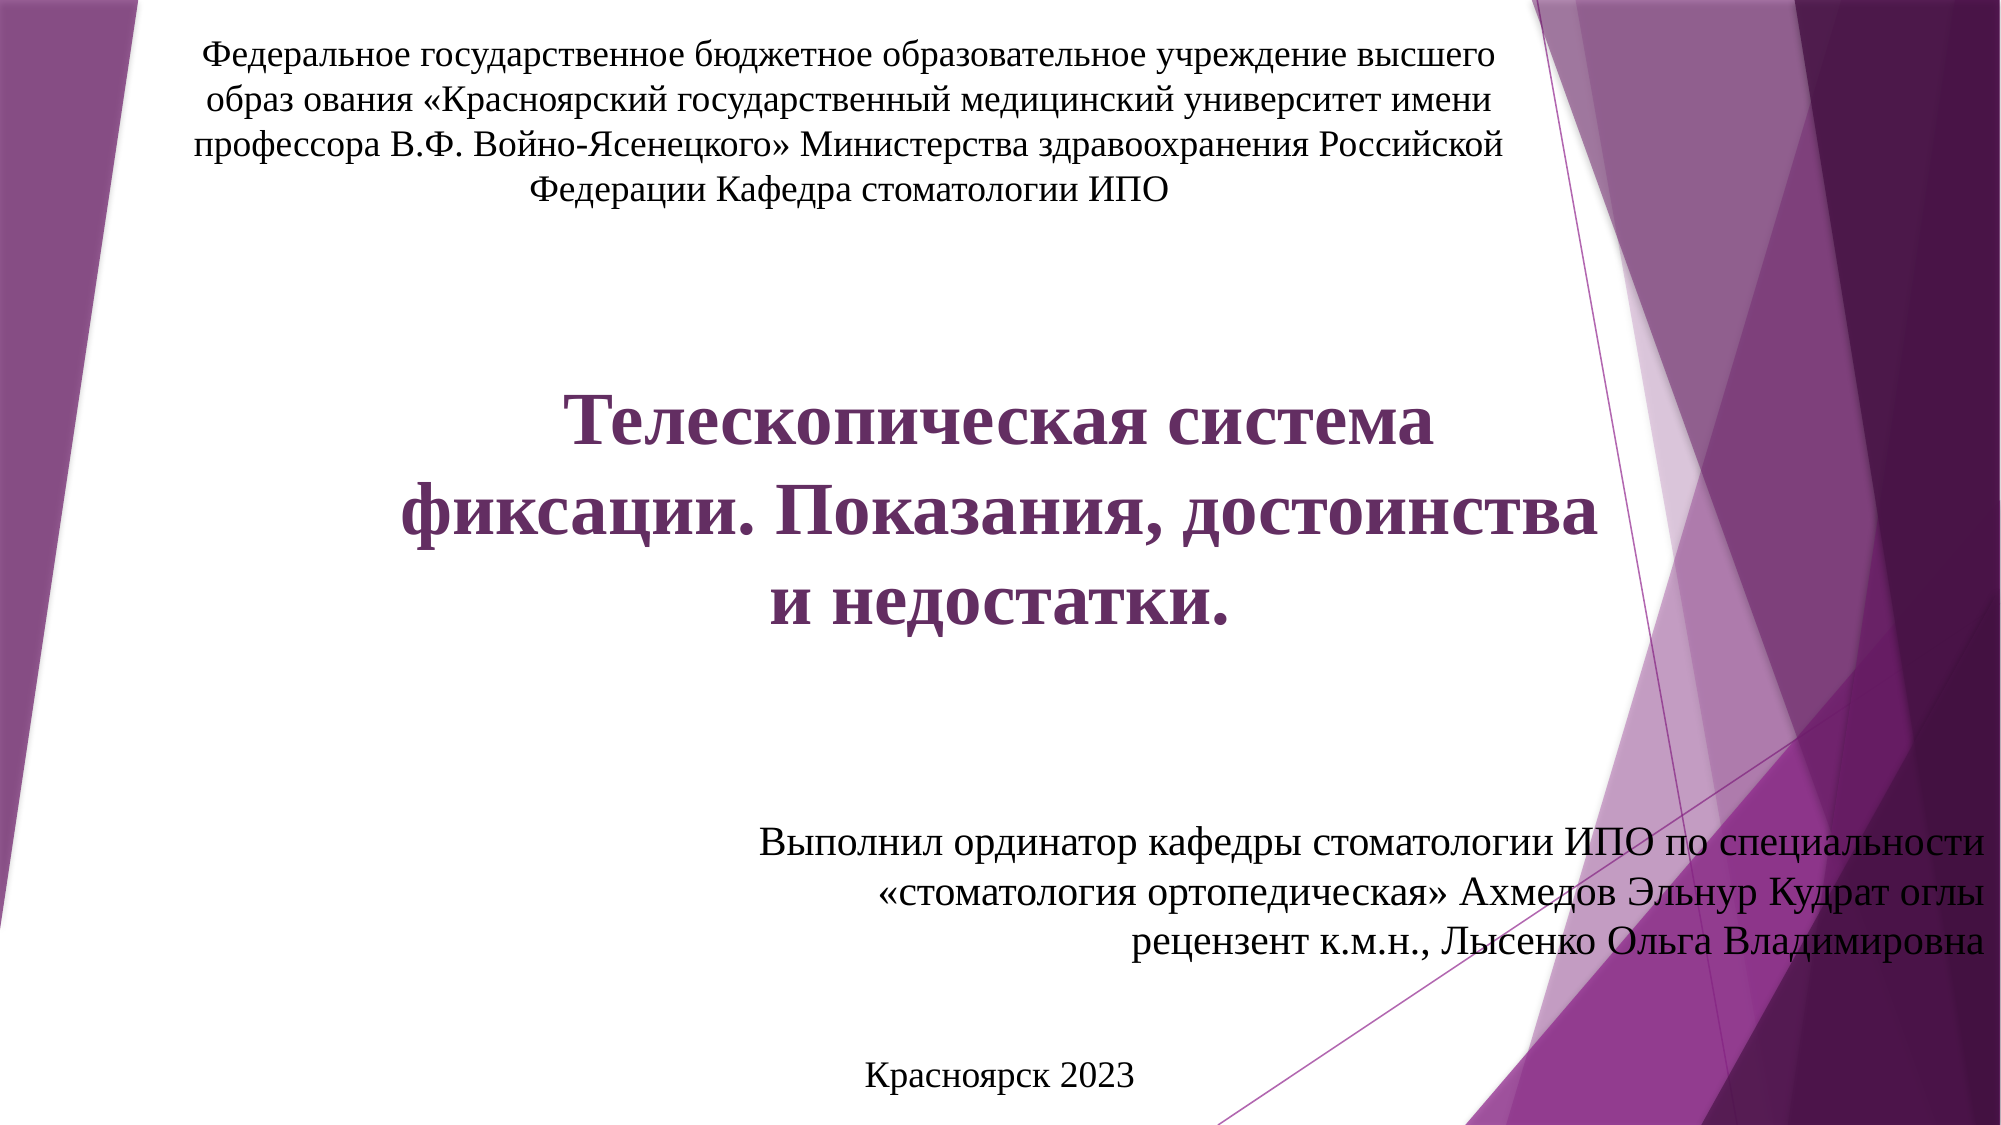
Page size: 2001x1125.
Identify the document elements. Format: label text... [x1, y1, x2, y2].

title Телескопическая система фиксации. Показания, достоинства и недостатки. [362, 376, 1638, 647]
subtitle Выполнил ординатор кафедры стоматологии ИПО по специальности «стоматология ортопедическая» Ахмедов Эльнур Кудрат оглы рецензент к.м.н., Лысенко Ольга Владимировна [725, 805, 2000, 986]
text_box Федеральное государственное бюджетное образовательное учреждение высшего образ ования «Красноярский государственный медицинский университет имени профессора В.Ф. Войно-Ясенецкого» Министерства здравоохранения Российской Федерации Кафедра стоматологии ИПО [177, 21, 1522, 217]
text_box Красноярск 2023 [494, 1042, 1506, 1103]
